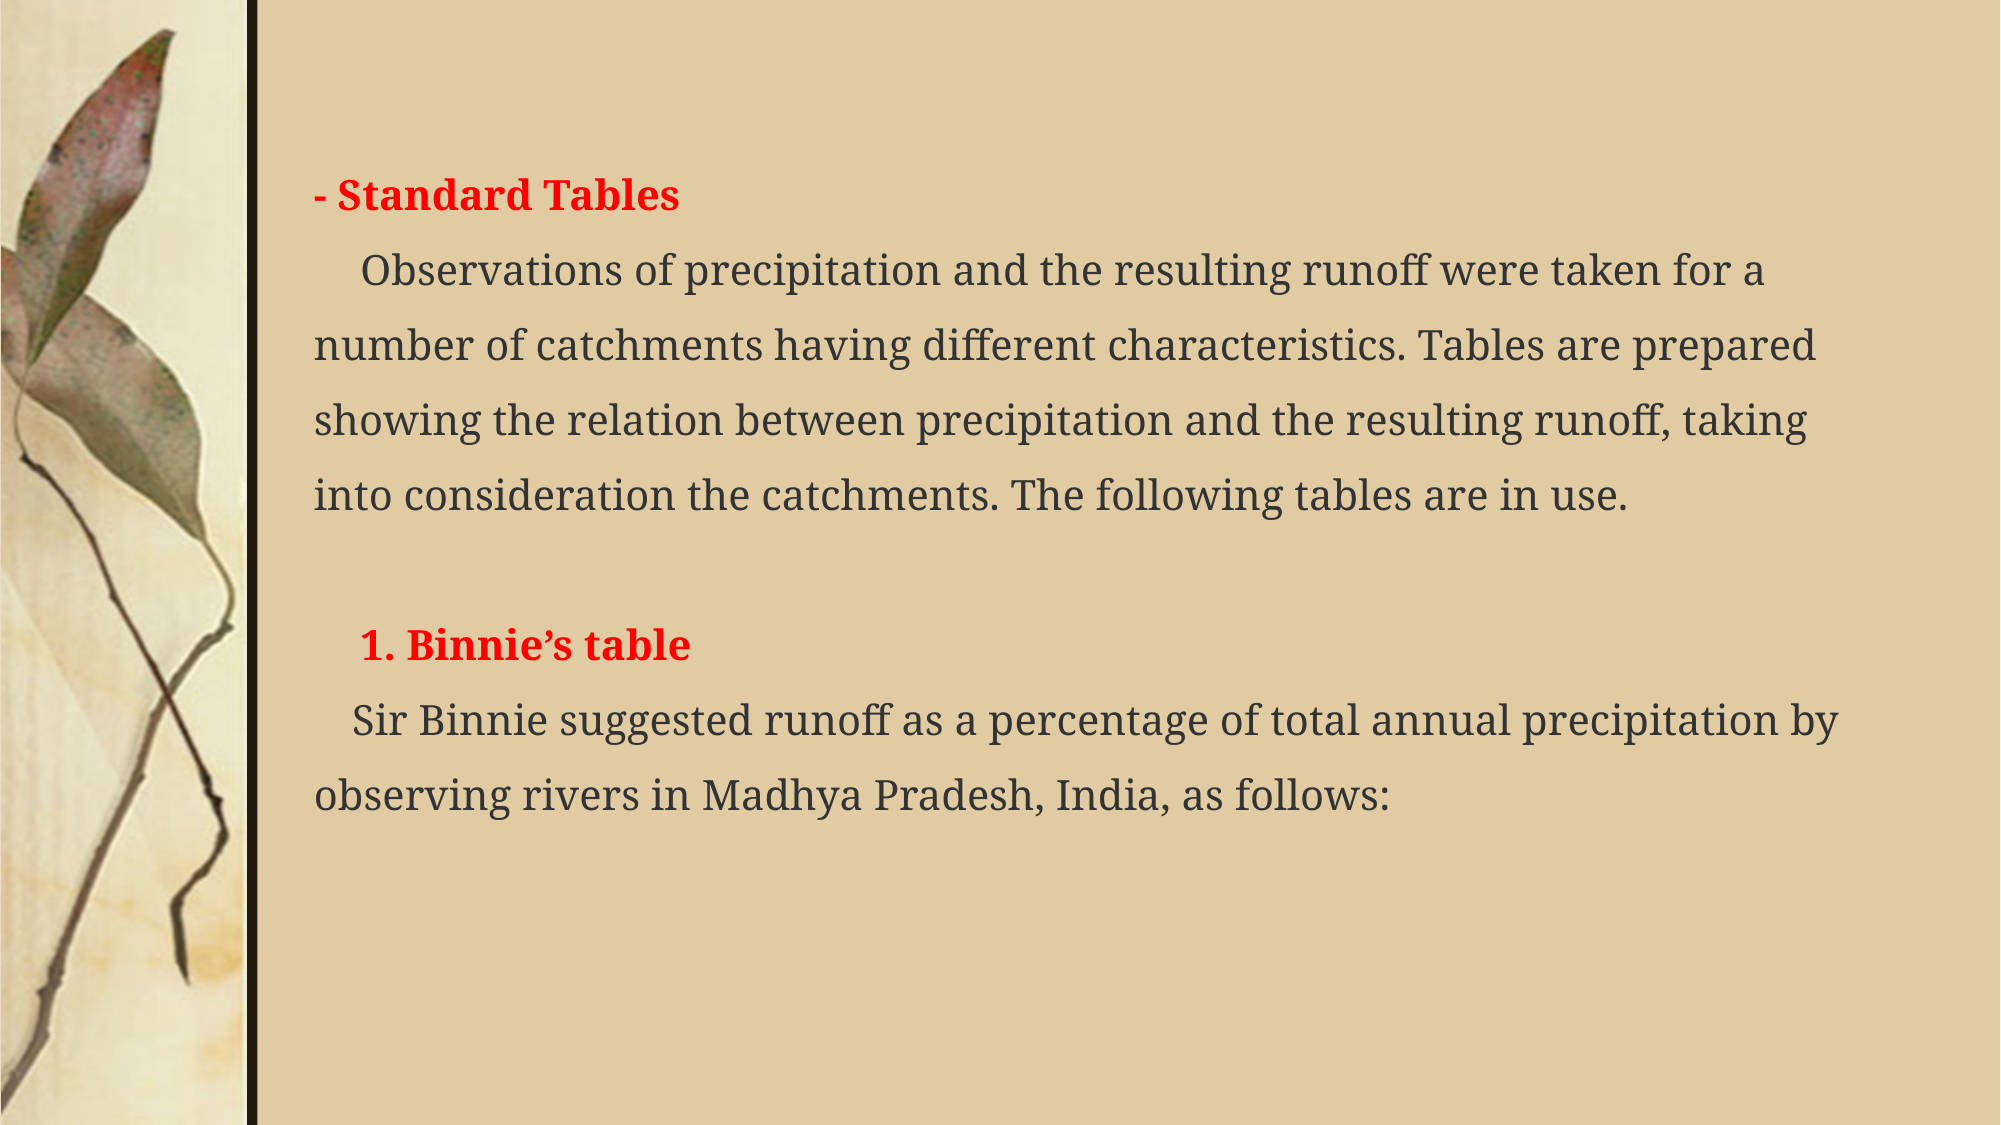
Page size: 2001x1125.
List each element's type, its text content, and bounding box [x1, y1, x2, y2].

picture [1, 0, 247, 1125]
text_box - Standard Tables Observations of precipitation and the resulting runoff were taken for a number of catchments having different characteristics. Tables are prepared showing the relation between precipitation and the resulting runoff, taking into consideration the catchments. The following tables are in use. 1. Binnie’s table Sir Binnie suggested runoff as a percentage of total annual precipitation by observing rivers in Madhya Pradesh, India, as follows: [299, 135, 1891, 826]
